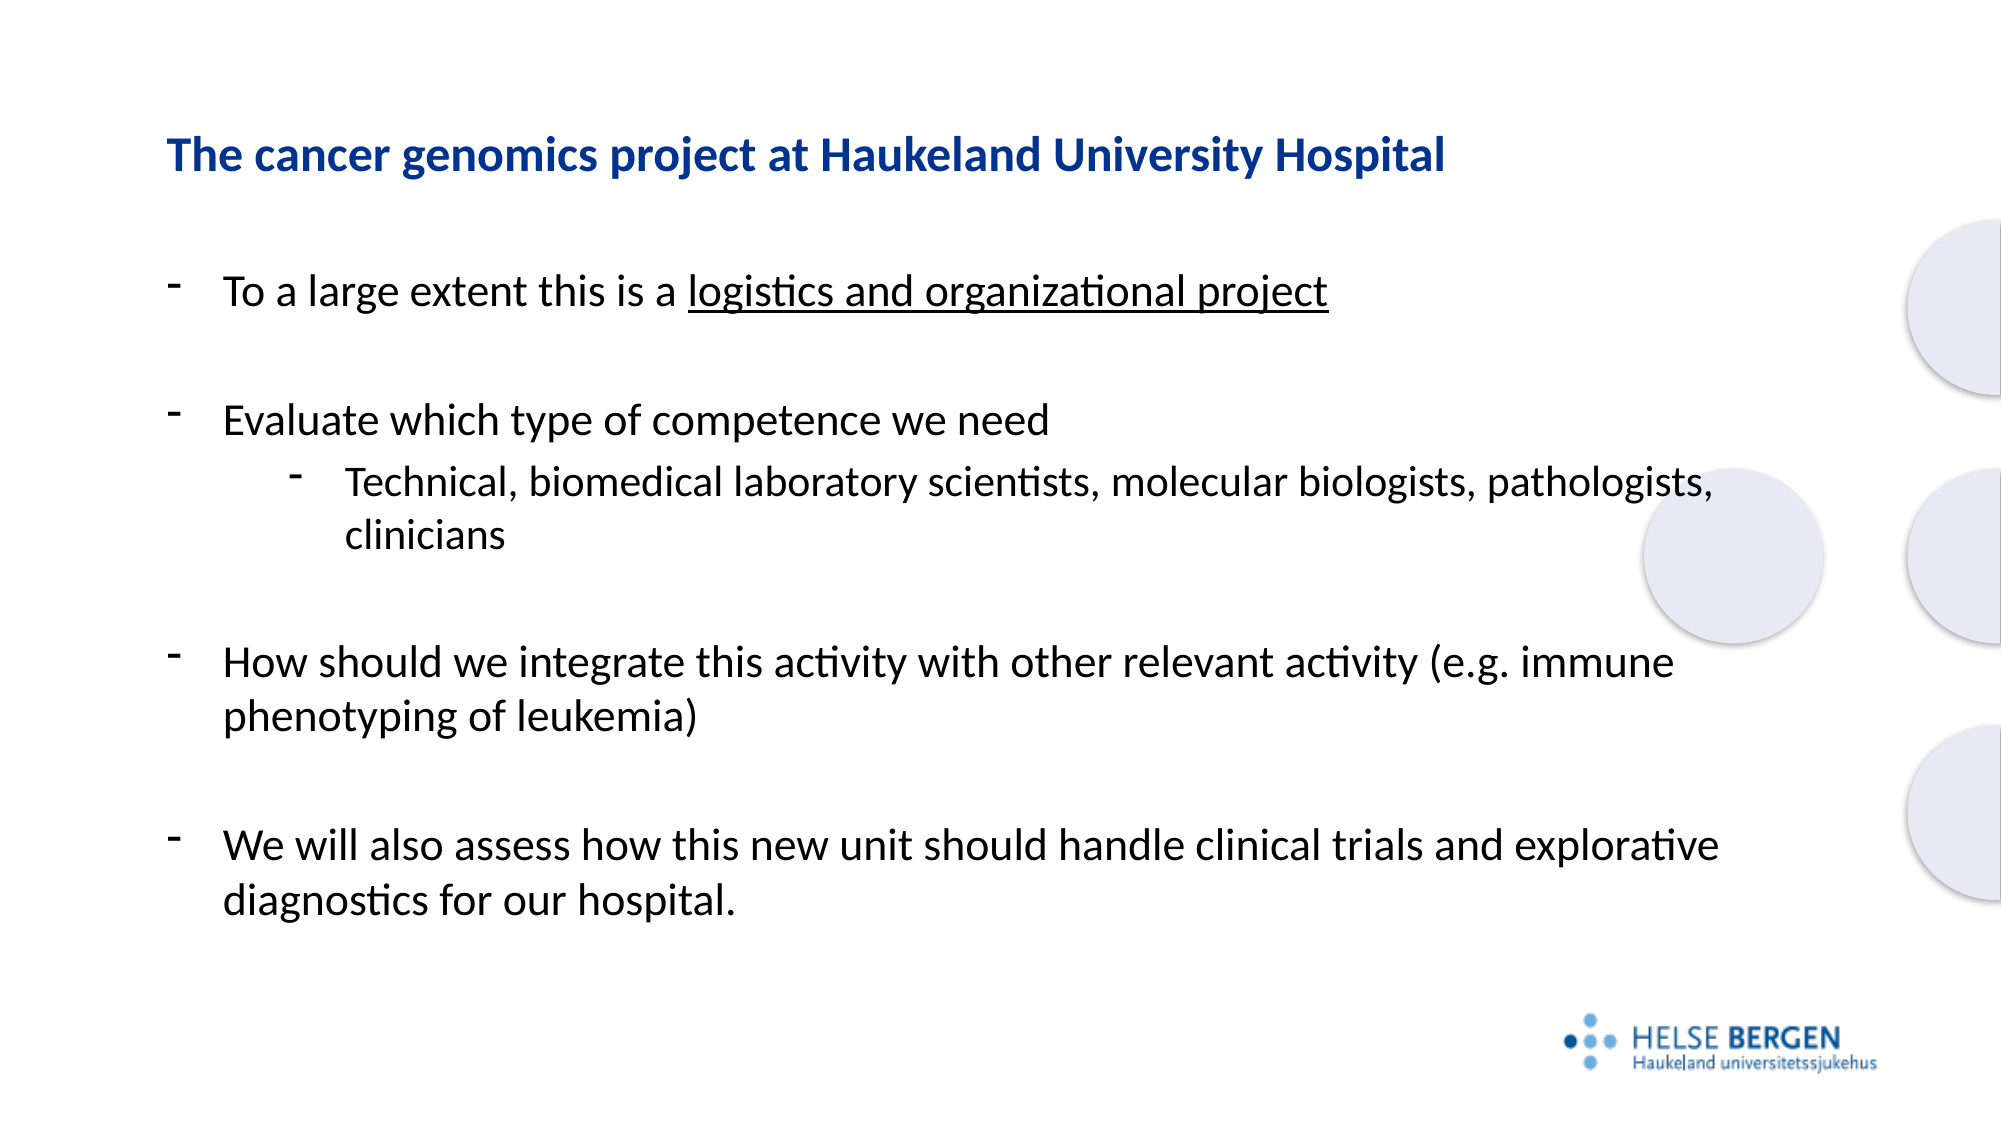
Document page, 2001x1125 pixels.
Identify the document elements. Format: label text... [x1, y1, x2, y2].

title The cancer genomics project at Haukeland University Hospital [151, 113, 1831, 253]
list To a large extent this is a logistics and organizational project Evaluate which type of competence we need Technical, biomedical laboratory scientists, molecular biologists, pathologists, clinicians How should we integrate this activity with other relevant activity (e.g. immune phenotyping of leukemia) We will also assess how this new unit should handle clinical trials and explorative diagnostics for our hospital. [151, 253, 1831, 1037]
